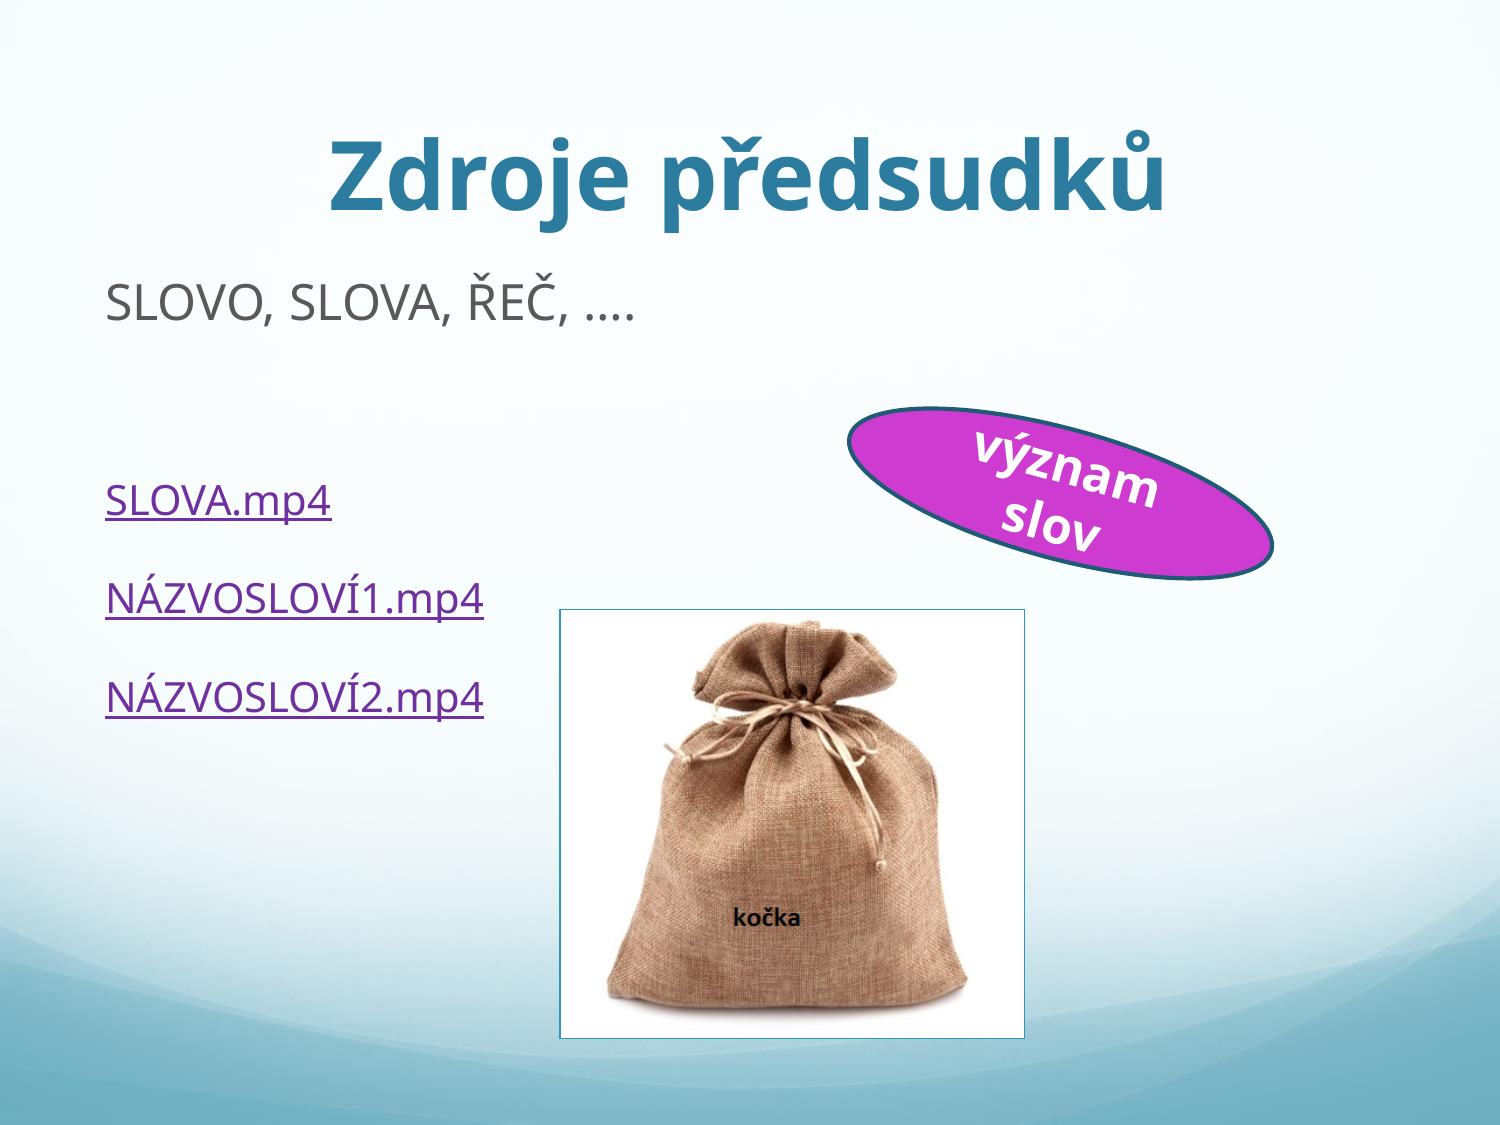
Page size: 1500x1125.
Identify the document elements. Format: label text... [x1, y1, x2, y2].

list SLOVO, SLOVA, ŘEČ, …. SLOVA.mp4 NÁZVOSLOVÍ1.mp4 NÁZVOSLOVÍ2.mp4 [90, 262, 1410, 975]
picture [0, 0, 1500, 1125]
text_box význam slov [846, 406, 1275, 581]
title Zdroje předsudků [90, 17, 1410, 237]
